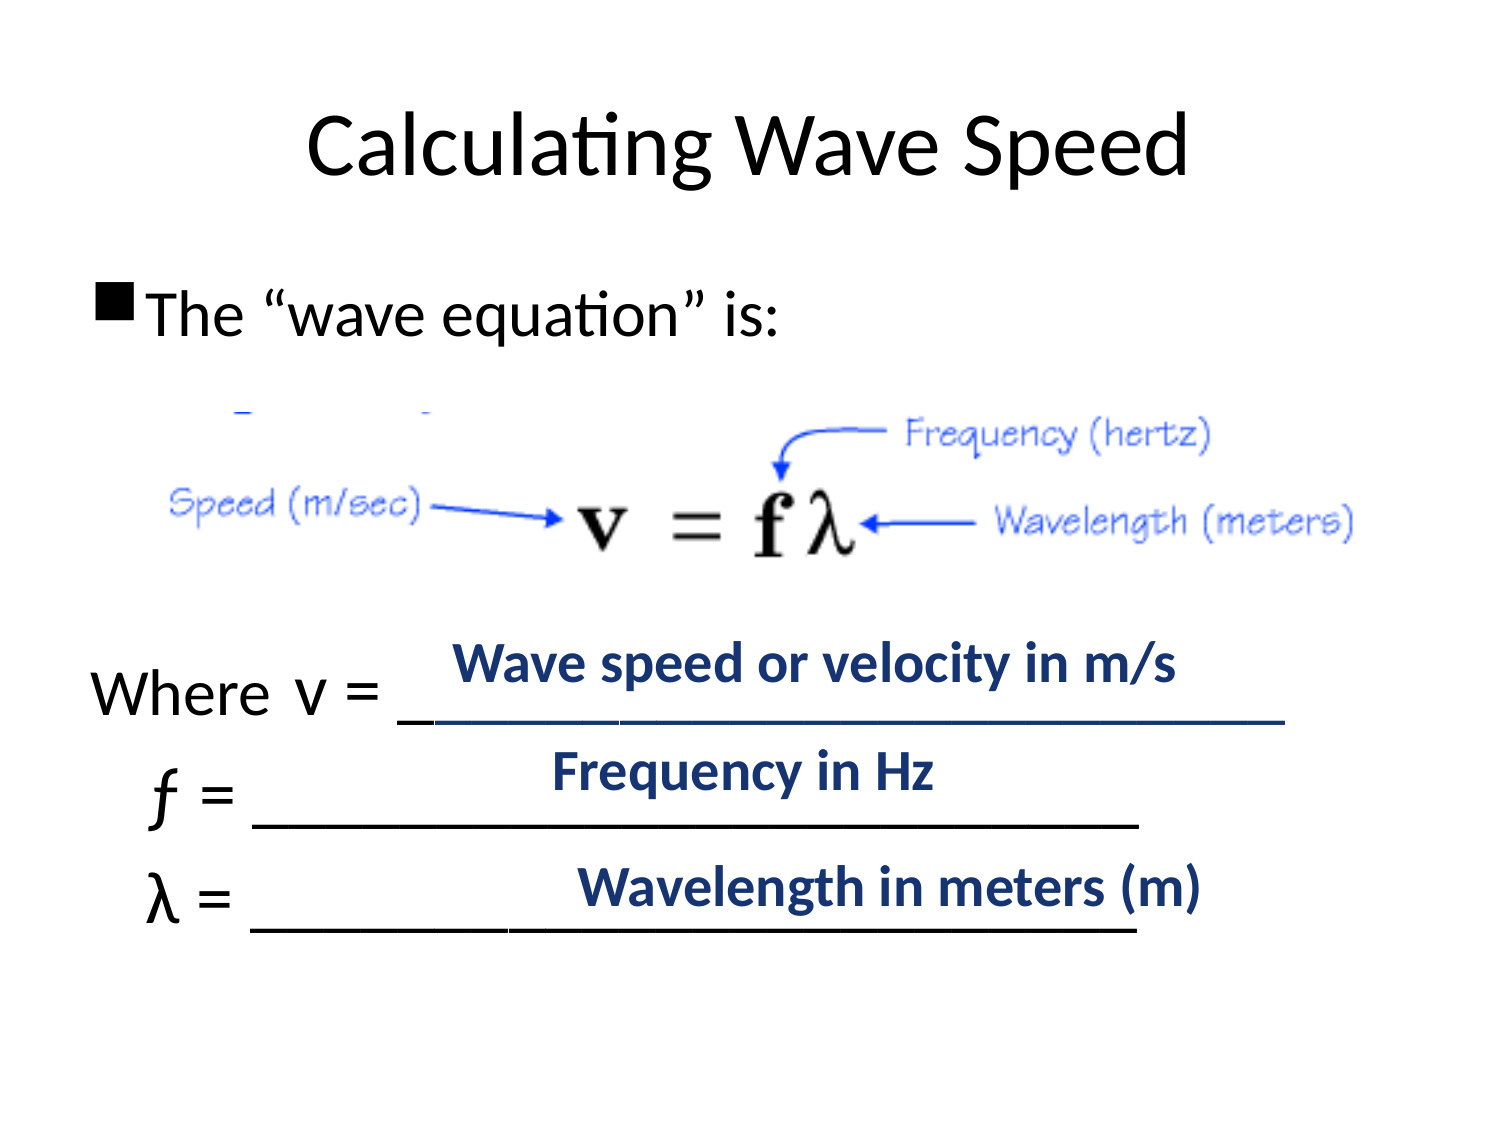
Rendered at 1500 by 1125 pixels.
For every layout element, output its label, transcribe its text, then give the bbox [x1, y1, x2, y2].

list The “wave equation” is: Where v = ________________________ ƒ = ________________________ λ = ________________________ [75, 262, 1425, 1005]
picture [137, 412, 1390, 601]
text_box Wave speed or velocity in m/s [437, 617, 1250, 702]
text_box Frequency in Hz [537, 725, 1350, 810]
title Calculating Wave Speed [75, 45, 1425, 233]
text_box Wavelength in meters (m) [562, 841, 1375, 926]
